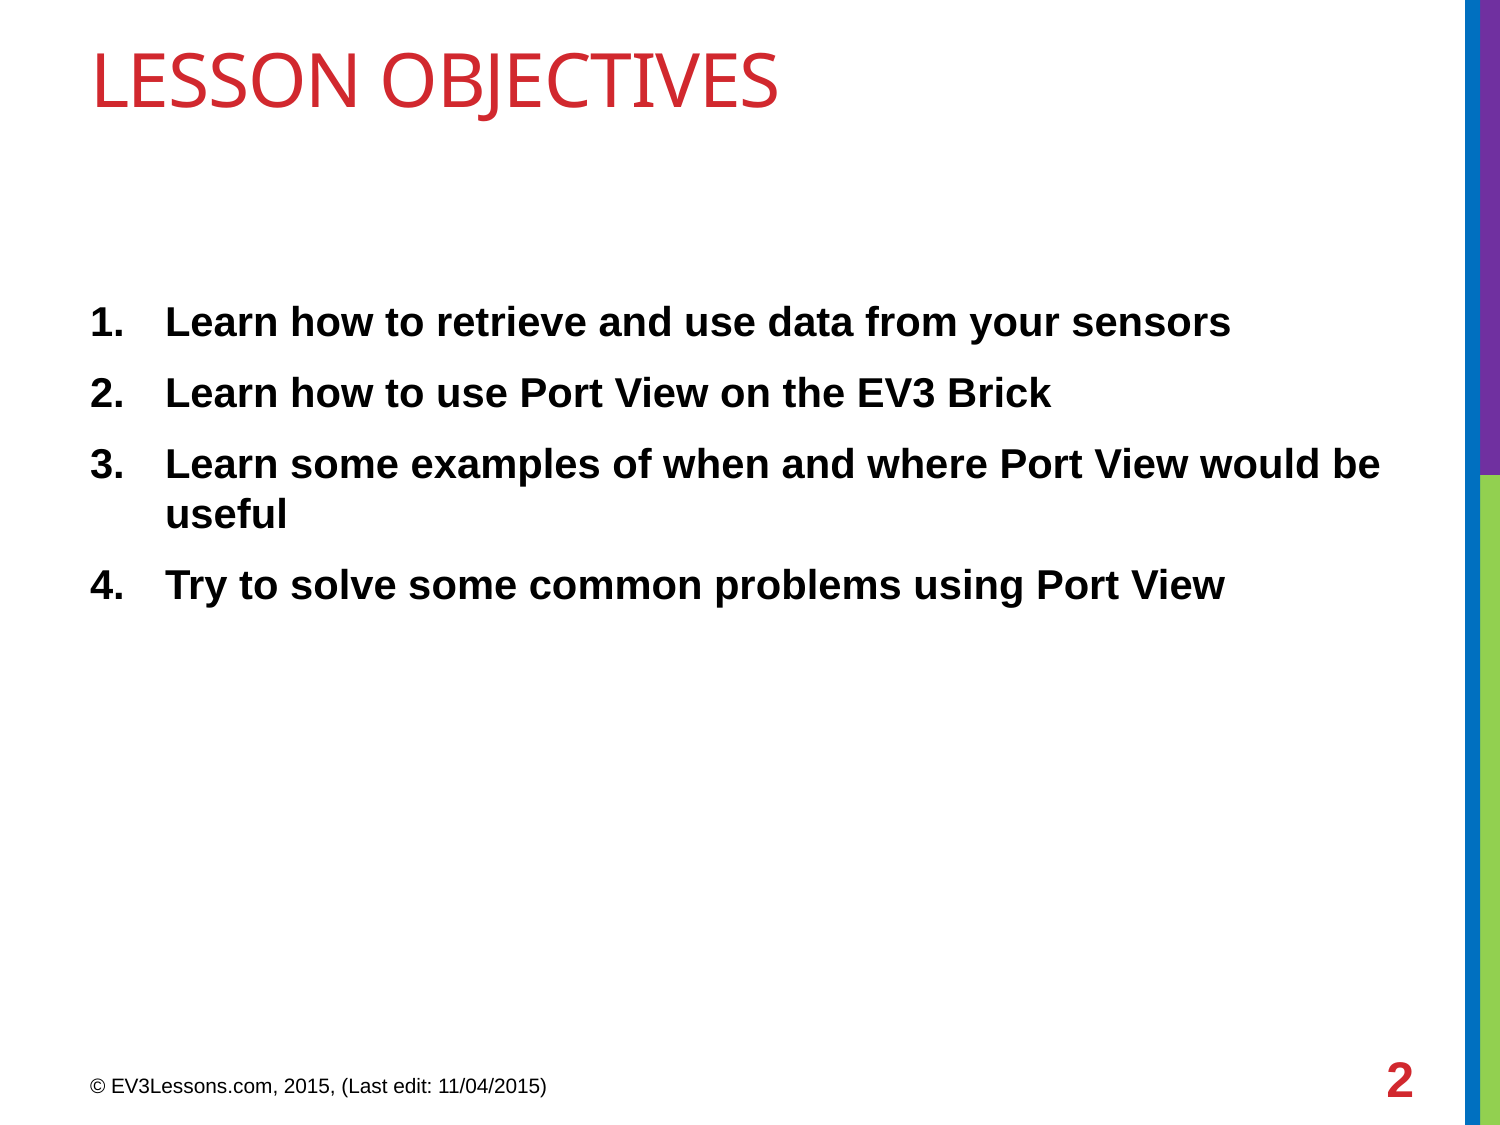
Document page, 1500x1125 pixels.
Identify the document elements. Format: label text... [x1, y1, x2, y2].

title Lesson Objectives [75, 25, 1428, 250]
footer © EV3Lessons.com, 2015, (Last edit: 11/04/2015) [75, 1065, 638, 1112]
list Learn how to retrieve and use data from your sensors Learn how to use Port View on the EV3 Brick Learn some examples of when and where Port View would be useful Try to solve some common problems using Port View [75, 287, 1428, 1005]
slide_number 2 [1371, 1047, 1469, 1108]
